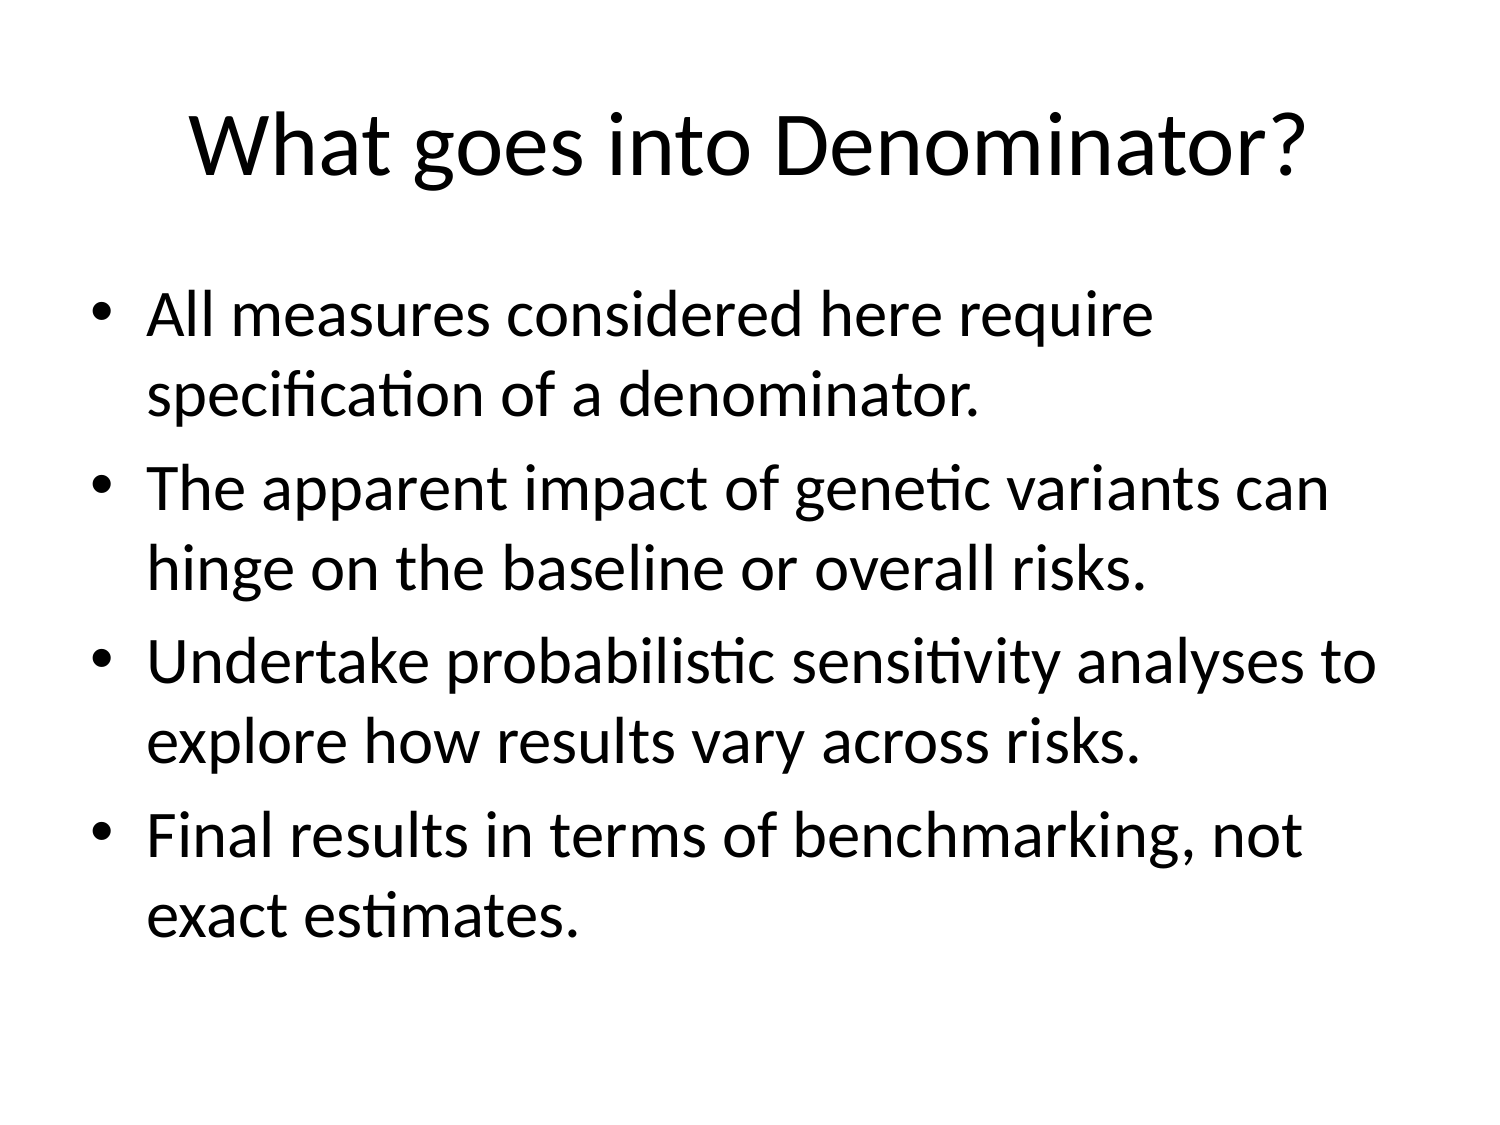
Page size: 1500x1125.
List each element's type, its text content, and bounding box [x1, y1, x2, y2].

title What goes into Denominator? [75, 45, 1425, 233]
list All measures considered here require specification of a denominator. The apparent impact of genetic variants can hinge on the baseline or overall risks. Undertake probabilistic sensitivity analyses to explore how results vary across risks. Final results in terms of benchmarking, not exact estimates. [75, 262, 1425, 1005]
